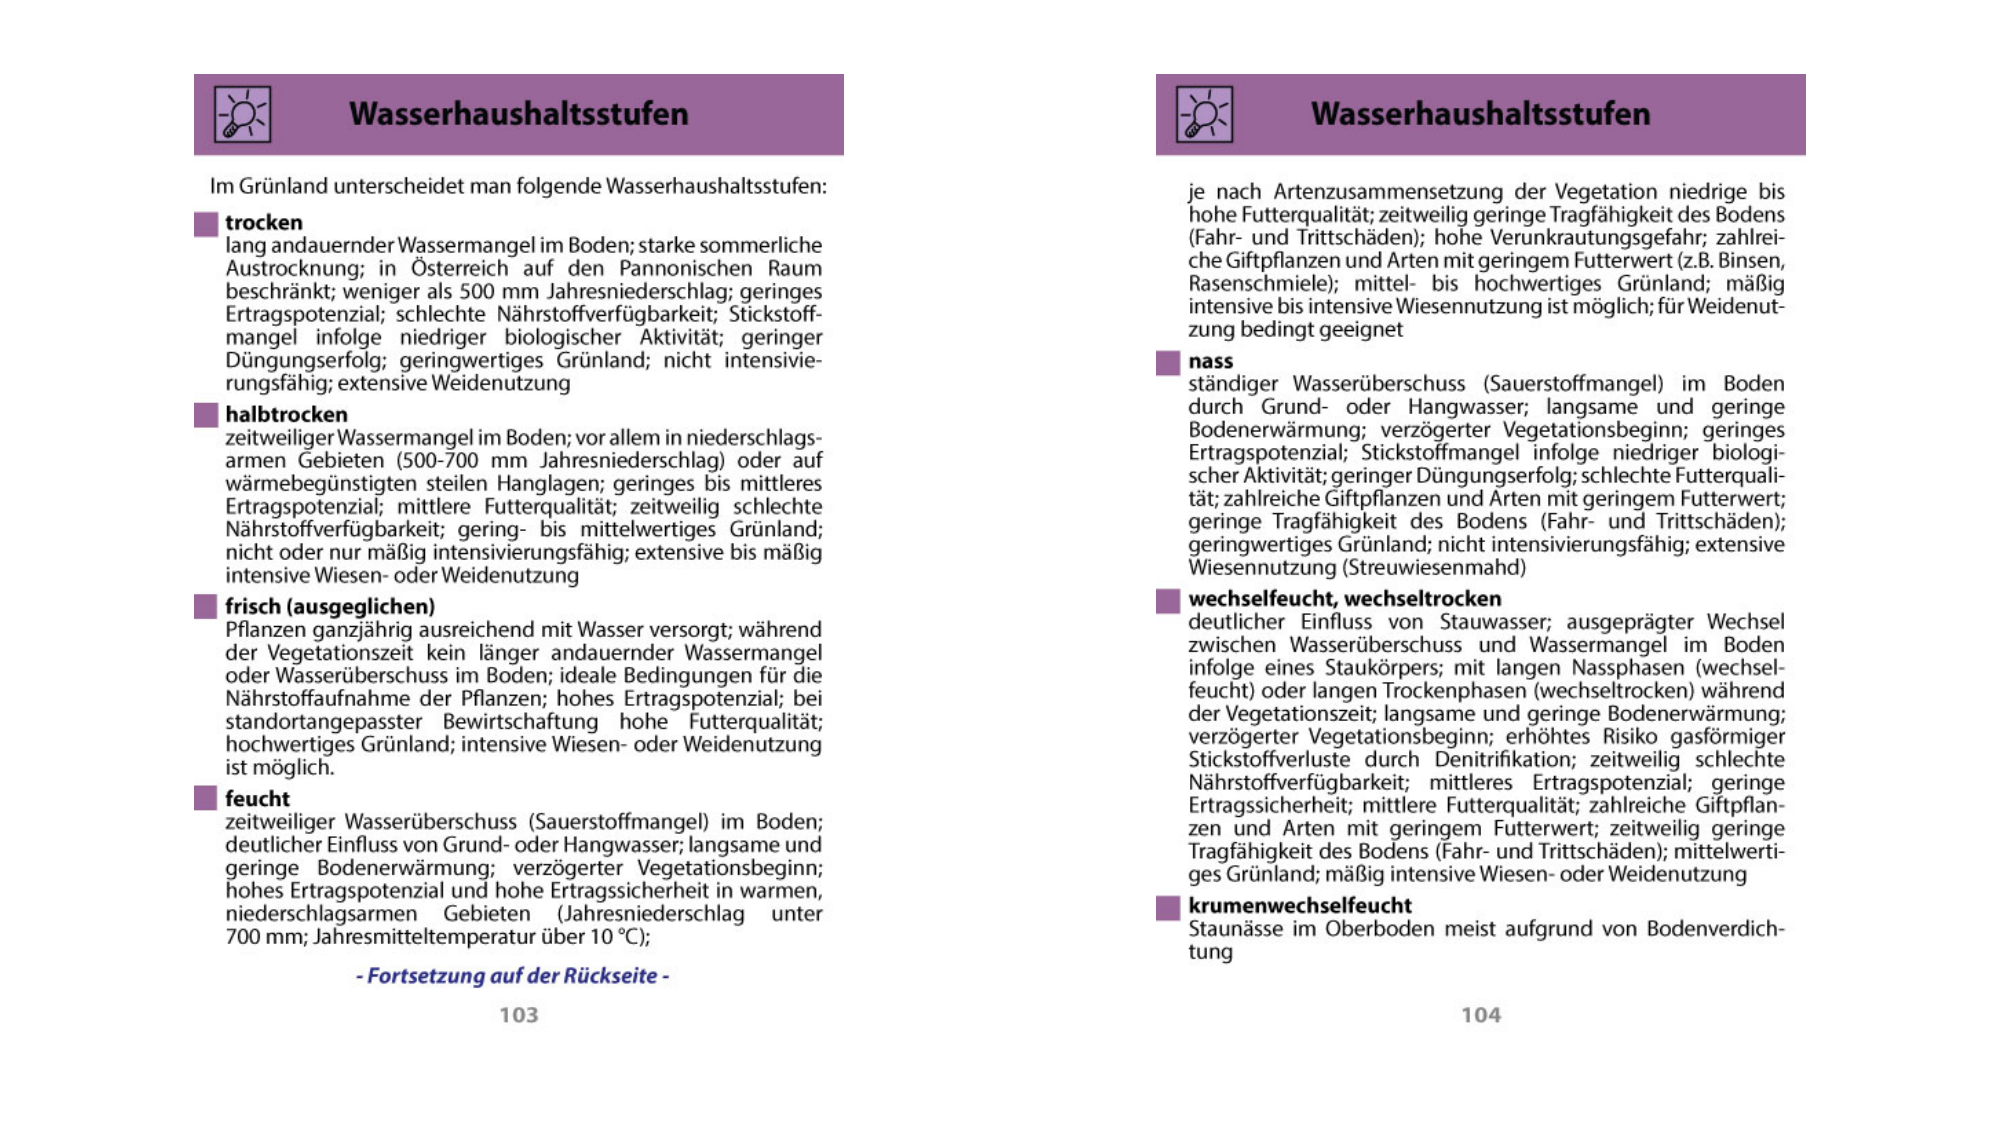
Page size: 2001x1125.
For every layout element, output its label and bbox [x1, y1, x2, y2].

picture [1156, 74, 1806, 1050]
picture [194, 74, 844, 1050]
